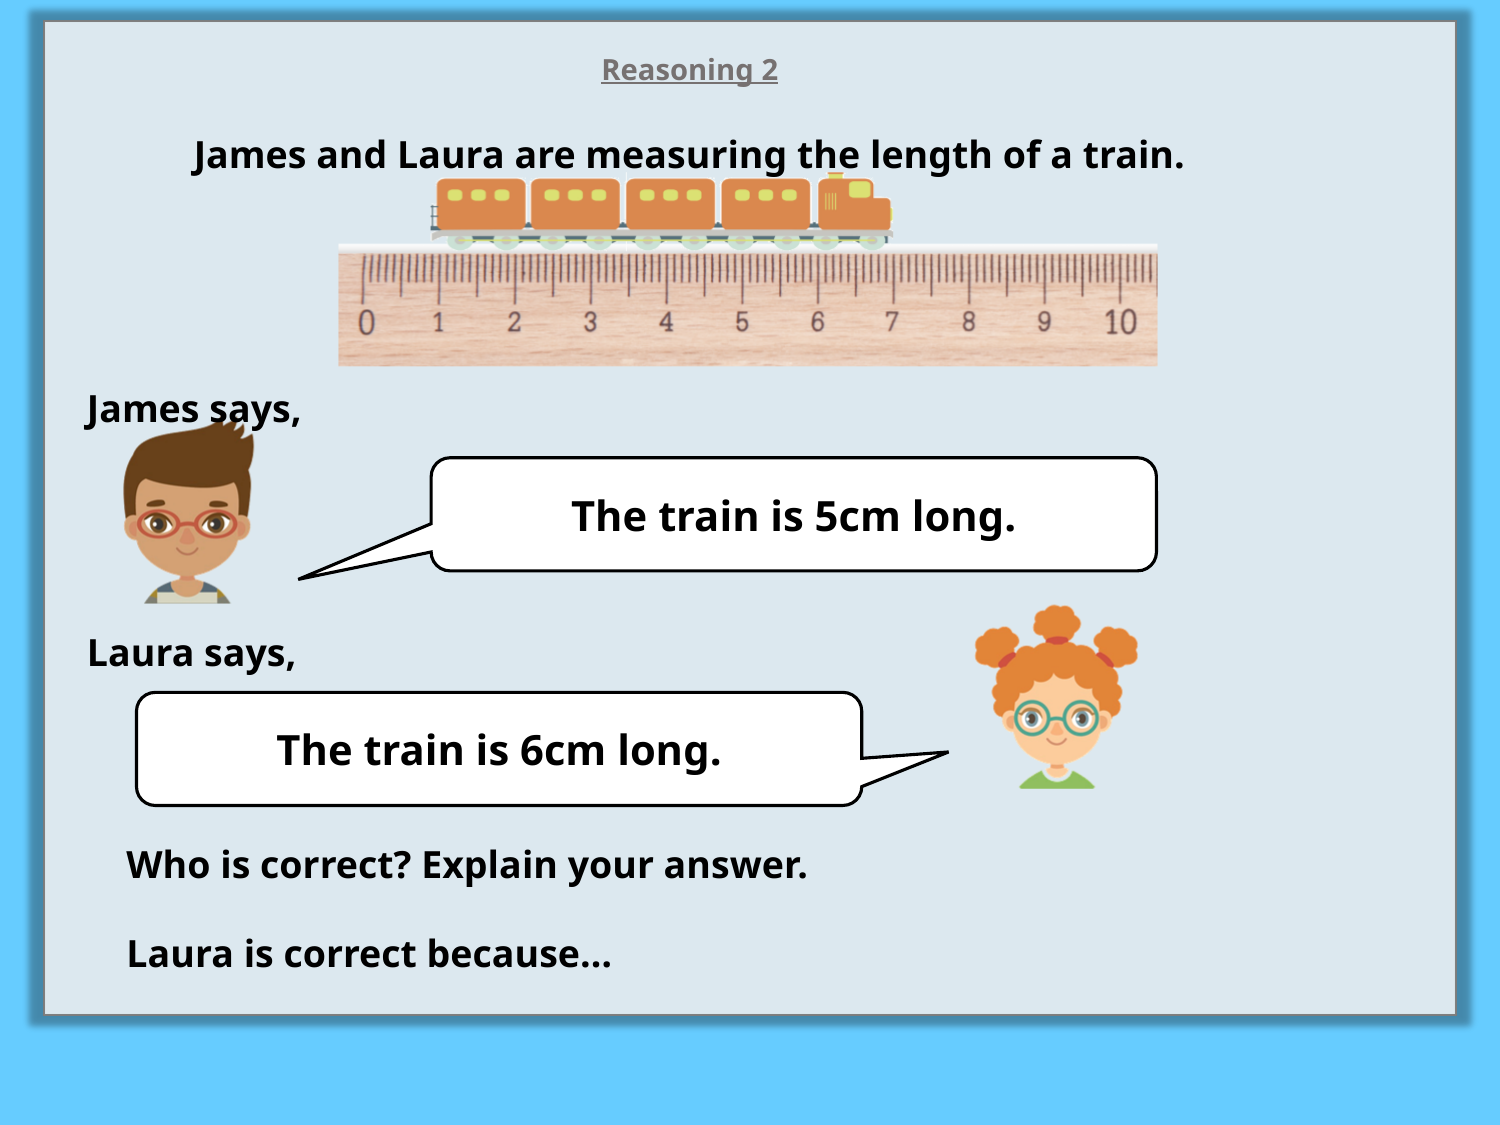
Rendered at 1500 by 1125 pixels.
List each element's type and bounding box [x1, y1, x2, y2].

picture [18, 0, 1482, 1037]
